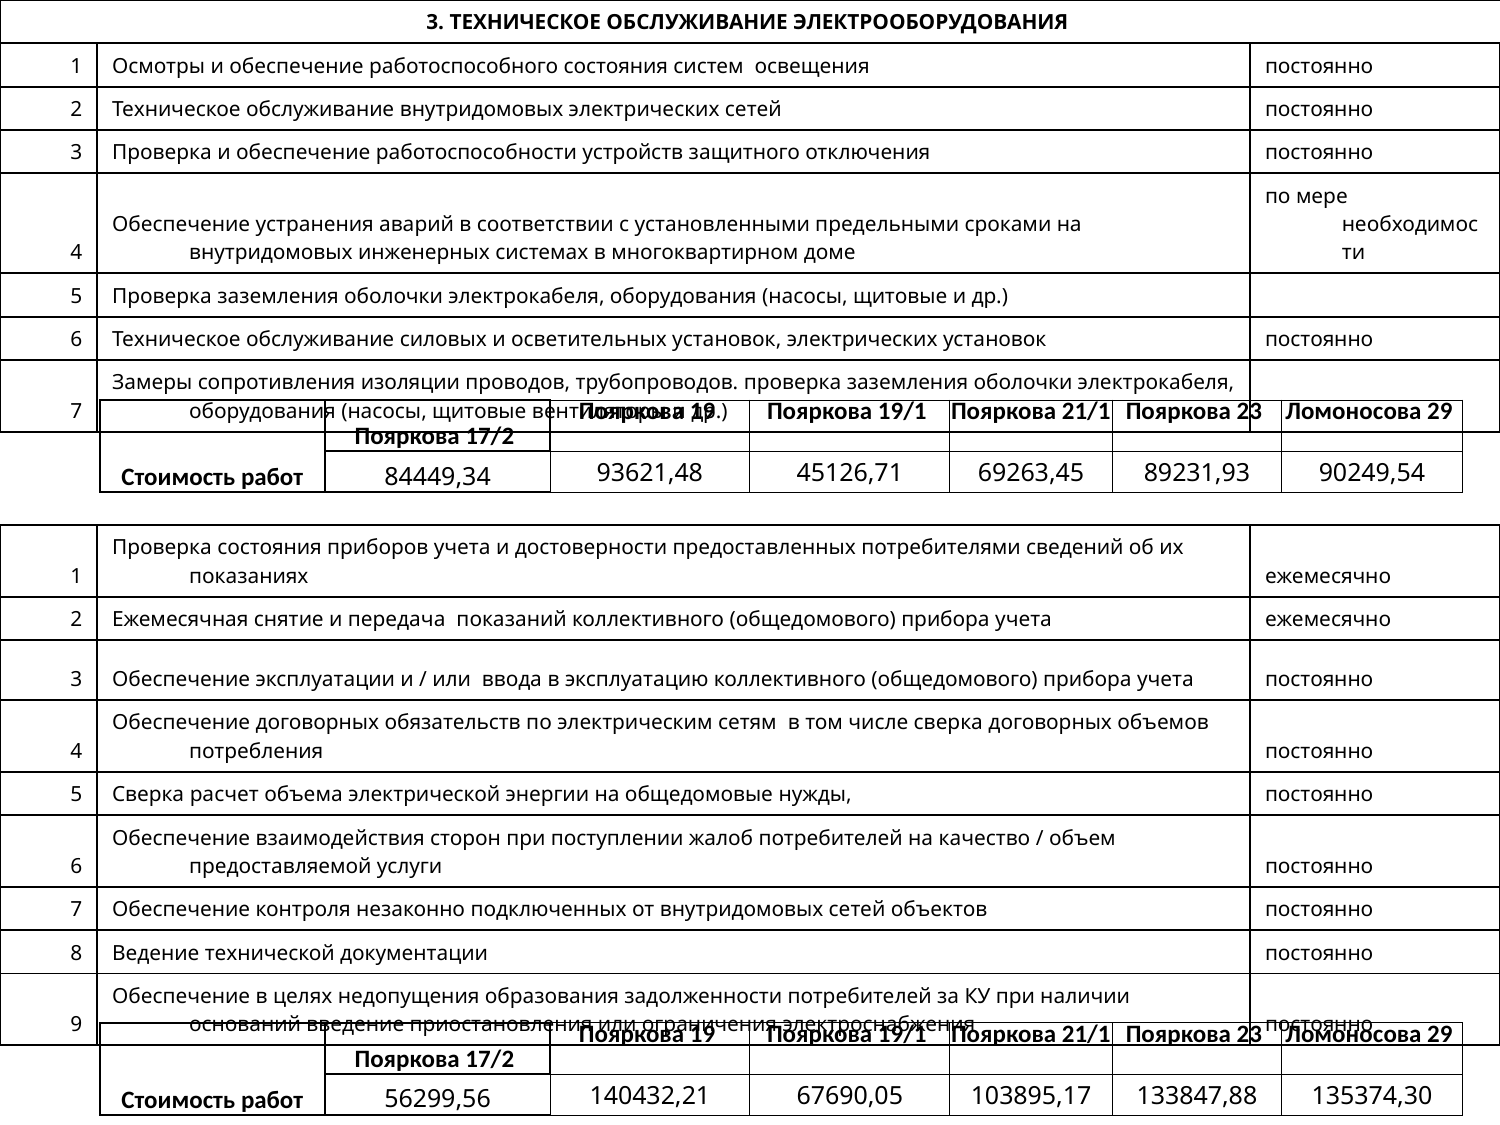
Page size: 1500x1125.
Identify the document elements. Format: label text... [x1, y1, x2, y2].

table_header Пояркова 23 [1113, 401, 1281, 451]
table_cell постоянно [1251, 641, 1499, 699]
table_cell Техническое обслуживание силовых и осветительных установок, электрических установок [98, 318, 1249, 359]
table_header Пояркова 21/1 [950, 1023, 1112, 1074]
table_cell постоянно [1251, 931, 1499, 973]
table_cell ежемесячно [1251, 598, 1499, 639]
table_cell 4 [1, 174, 96, 272]
table_cell 9 [1, 974, 96, 1044]
table_header ежемесячно [1251, 526, 1499, 596]
table_header Пояркова 17/2 [326, 401, 549, 450]
table_cell 1 [1, 44, 96, 86]
table_cell 4 [1, 701, 96, 771]
table_cell 3 [1, 131, 96, 172]
table_header 1 [1, 526, 96, 596]
table_cell [1251, 274, 1499, 316]
table_cell 69263,45 [950, 452, 1112, 492]
table_cell постоянно [1251, 816, 1499, 886]
table_cell постоянно [1251, 44, 1499, 86]
table_cell по мере необходимости [1251, 174, 1499, 272]
table_cell постоянно [1251, 701, 1499, 771]
table_cell 2 [1, 598, 96, 639]
table_cell 56299,56 [326, 1075, 550, 1114]
table_header Пояркова 19 [551, 401, 749, 451]
table_cell 45126,71 [750, 452, 949, 492]
table_cell Замеры сопротивления изоляции проводов, трубопроводов. проверка заземления оболочки электрокабеля, оборудования (насосы, щитовые вентиляторы и др.) [98, 361, 1249, 431]
table_cell 6 [1, 816, 96, 886]
table_cell Обеспечение контроля незаконно подключенных от внутридомовых сетей объектов [98, 888, 1249, 929]
table_cell постоянно [1251, 974, 1499, 1044]
table_header Пояркова 19 [551, 1023, 749, 1074]
table_cell 5 [1, 274, 96, 316]
table_cell 133847,88 [1113, 1075, 1281, 1115]
table_cell постоянно [1251, 131, 1499, 172]
table_cell 8 [1, 931, 96, 973]
table_cell 3 [1, 641, 96, 699]
table_cell постоянно [1251, 888, 1499, 929]
table_cell 140432,21 [551, 1075, 749, 1115]
table_cell 90249,54 [1282, 452, 1462, 492]
table_header Стоимость работ [101, 401, 324, 491]
table_header Пояркова 23 [1113, 1023, 1281, 1074]
table_cell 93621,48 [551, 452, 749, 492]
table_cell постоянно [1251, 773, 1499, 814]
table_cell 6 [1, 318, 96, 359]
table_header 3. ТЕХНИЧЕСКОЕ ОБСЛУЖИВАНИЕ ЭЛЕКТРООБОРУДОВАНИЯ [1, 1, 1500, 42]
table_header Пояркова 17/2 [326, 1024, 549, 1073]
table_cell 103895,17 [950, 1075, 1112, 1115]
table_cell Осмотры и обеспечение работоспособного состояния систем освещения [98, 44, 1249, 86]
table_cell 89231,93 [1113, 452, 1281, 492]
table_cell Ведение технической документации [98, 931, 1249, 973]
table_cell 84449,34 [326, 452, 550, 491]
table_header Проверка состояния приборов учета и достоверности предоставленных потребителями сведений об их показаниях [98, 526, 1249, 596]
table_cell [1251, 361, 1499, 431]
table_cell Проверка и обеспечение работоспособности устройств защитного отключения [98, 131, 1249, 172]
table_cell Обеспечение эксплуатации и / или ввода в эксплуатацию коллективного (общедомового) прибора учета [98, 641, 1249, 699]
table_cell Ежемесячная снятие и передача показаний коллективного (общедомового) прибора учета [98, 598, 1249, 639]
table_cell 135374,30 [1282, 1075, 1462, 1115]
table_header Пояркова 21/1 [950, 401, 1112, 451]
table_cell Обеспечение взаимодействия сторон при поступлении жалоб потребителей на качество / объем предоставляемой услуги [98, 816, 1249, 886]
table_header Пояркова 19/1 [750, 401, 949, 451]
table_cell Сверка расчет объема электрической энергии на общедомовые нужды, [98, 773, 1249, 814]
table_cell 67690,05 [750, 1075, 949, 1115]
table_cell Техническое обслуживание внутридомовых электрических сетей [98, 88, 1249, 129]
table_cell 5 [1, 773, 96, 814]
table_header Стоимость работ [101, 1024, 324, 1114]
table_header Ломоносова 29 [1282, 401, 1462, 451]
table_cell постоянно [1251, 88, 1499, 129]
table_header Пояркова 19/1 [750, 1023, 949, 1074]
table_cell постоянно [1251, 318, 1499, 359]
table_cell 7 [1, 361, 96, 431]
table_cell Обеспечение устранения аварий в соответствии с установленными предельными сроками на внутридомовых инженерных системах в многоквартирном доме [98, 174, 1249, 272]
table_cell 7 [1, 888, 96, 929]
table_cell Проверка заземления оболочки электрокабеля, оборудования (насосы, щитовые и др.) [98, 274, 1249, 316]
table_cell Обеспечение договорных обязательств по электрическим сетям в том числе сверка договорных объемов потребления [98, 701, 1249, 771]
table_cell 2 [1, 88, 96, 129]
table_cell Обеспечение в целях недопущения образования задолженности потребителей за КУ при наличии оснований введение приостановления или ограничения электроснабжения [98, 974, 1249, 1044]
table_header Ломоносова 29 [1282, 1023, 1462, 1074]
